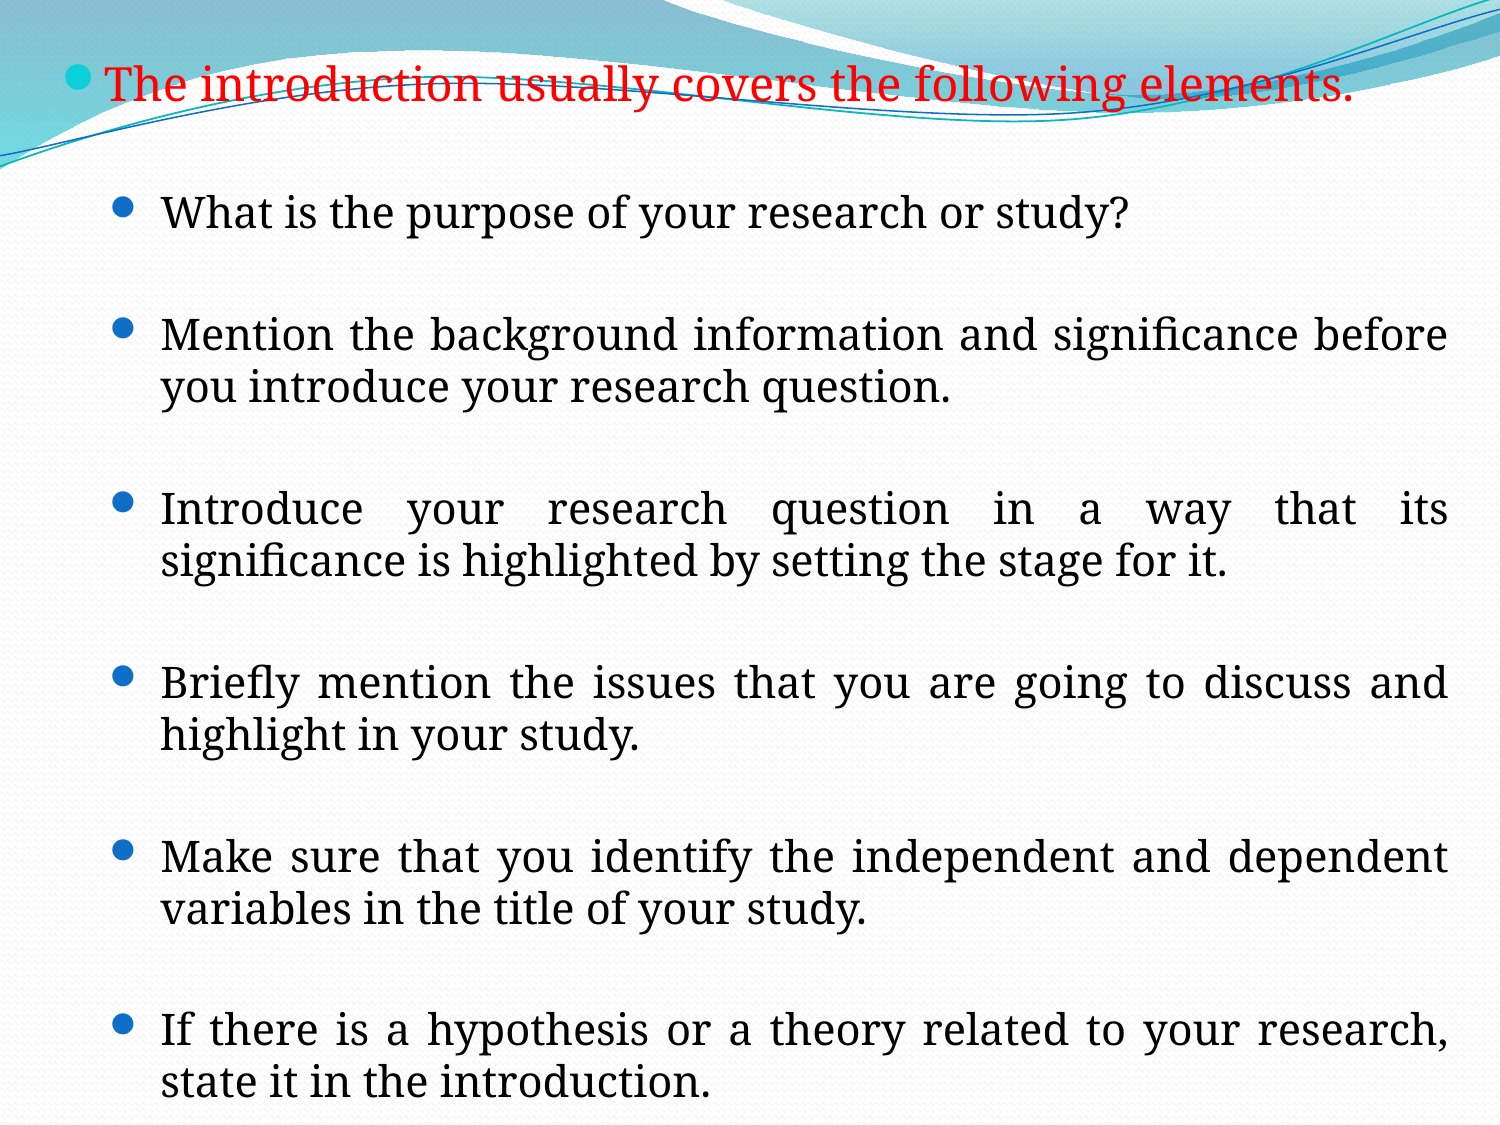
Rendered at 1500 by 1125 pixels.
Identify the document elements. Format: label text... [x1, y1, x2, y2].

list The introduction usually covers the following elements. What is the purpose of your research or study? Mention the background information and significance before you introduce your research question. Introduce your research question in a way that its significance is highlighted by setting the stage for it. Briefly mention the issues that you are going to discuss and highlight in your study. Make sure that you identify the independent and dependent variables in the title of your study. If there is a hypothesis or a theory related to your research, state it in the introduction. [46, 46, 1465, 1125]
